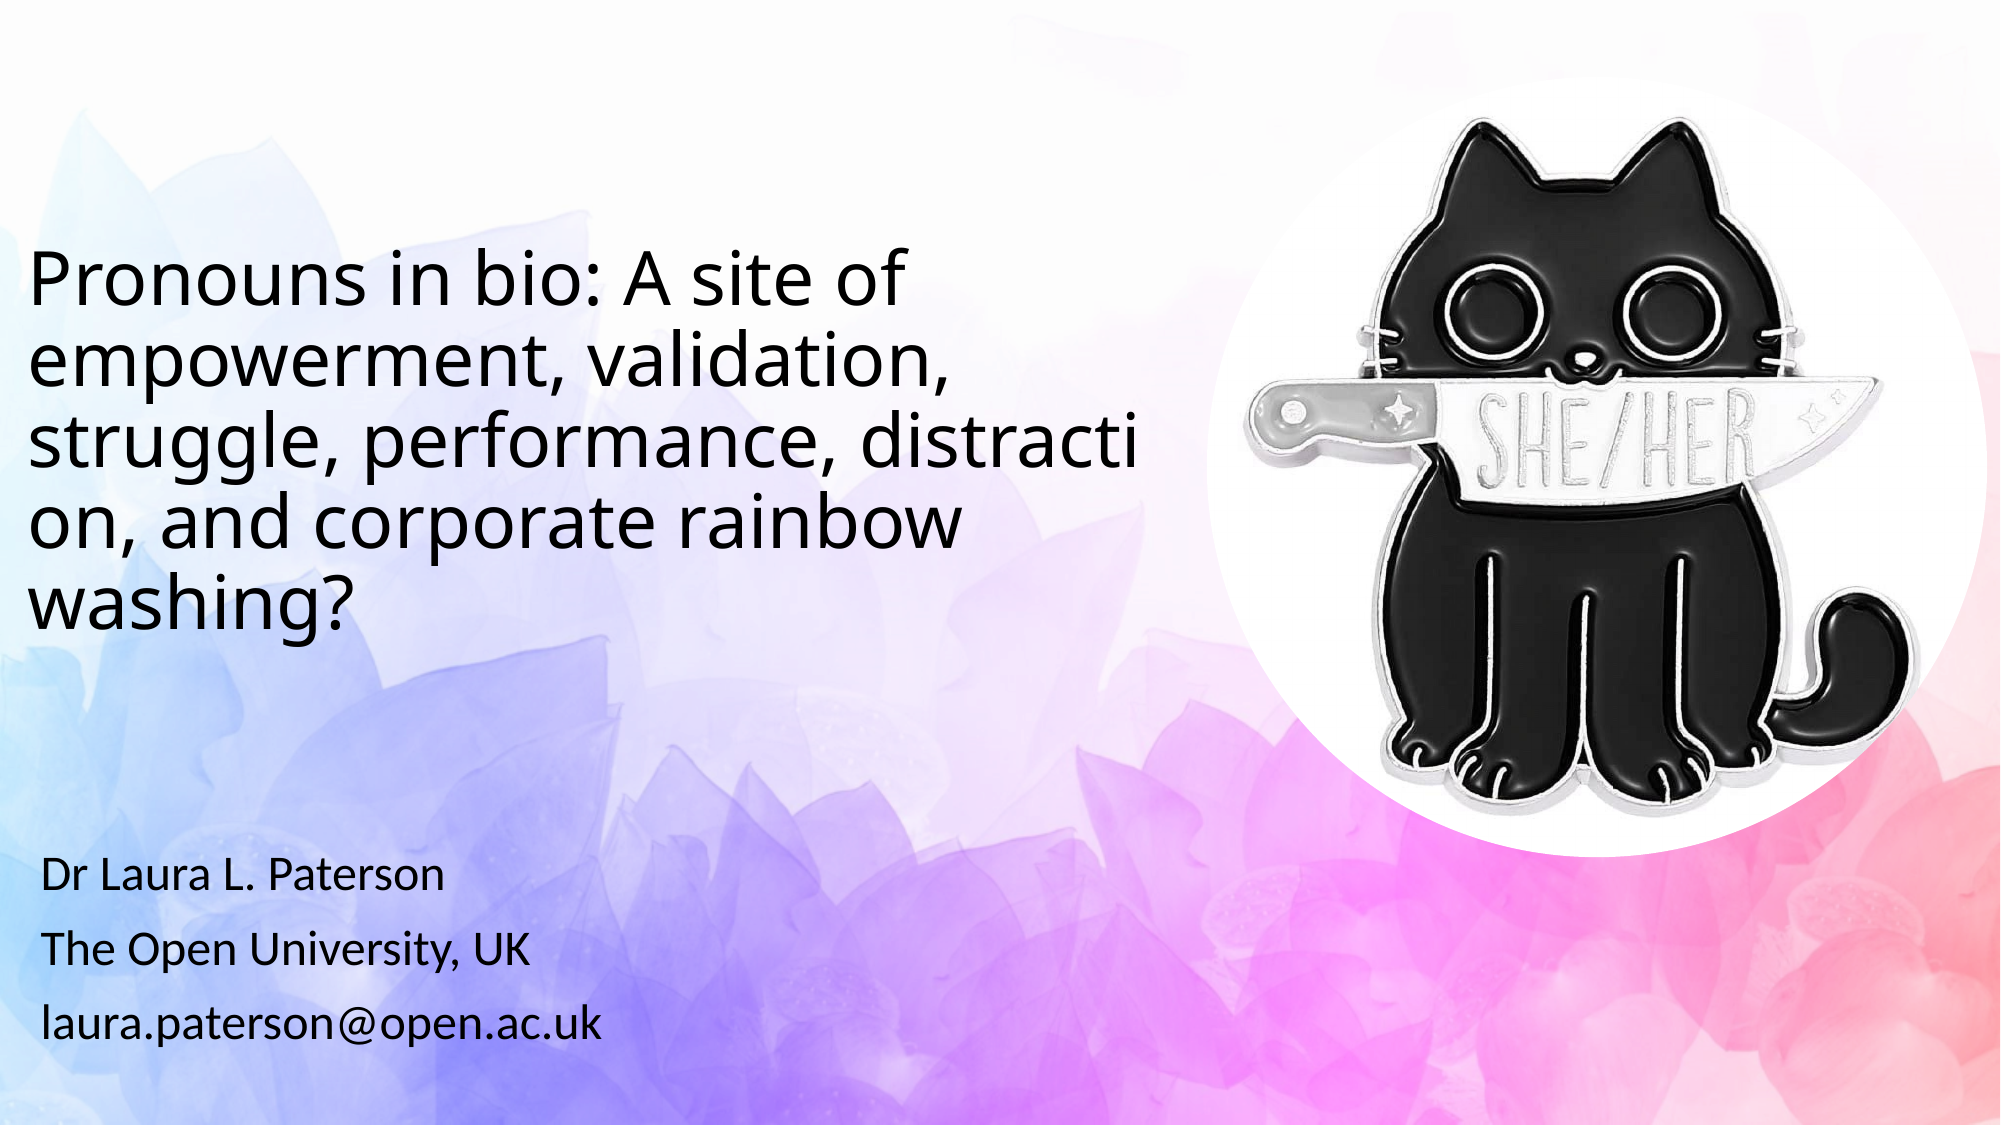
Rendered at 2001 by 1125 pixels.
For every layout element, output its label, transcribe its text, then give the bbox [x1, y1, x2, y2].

subtitle Dr Laura L. Paterson The Open University, UK laura.paterson@open.ac.uk [25, 839, 1526, 1112]
title Pronouns in bio: A site of empowerment, validation, struggle, performance, distraction, and corporate rainbow washing? [12, 13, 1188, 653]
picture [0, 0, 2001, 1125]
